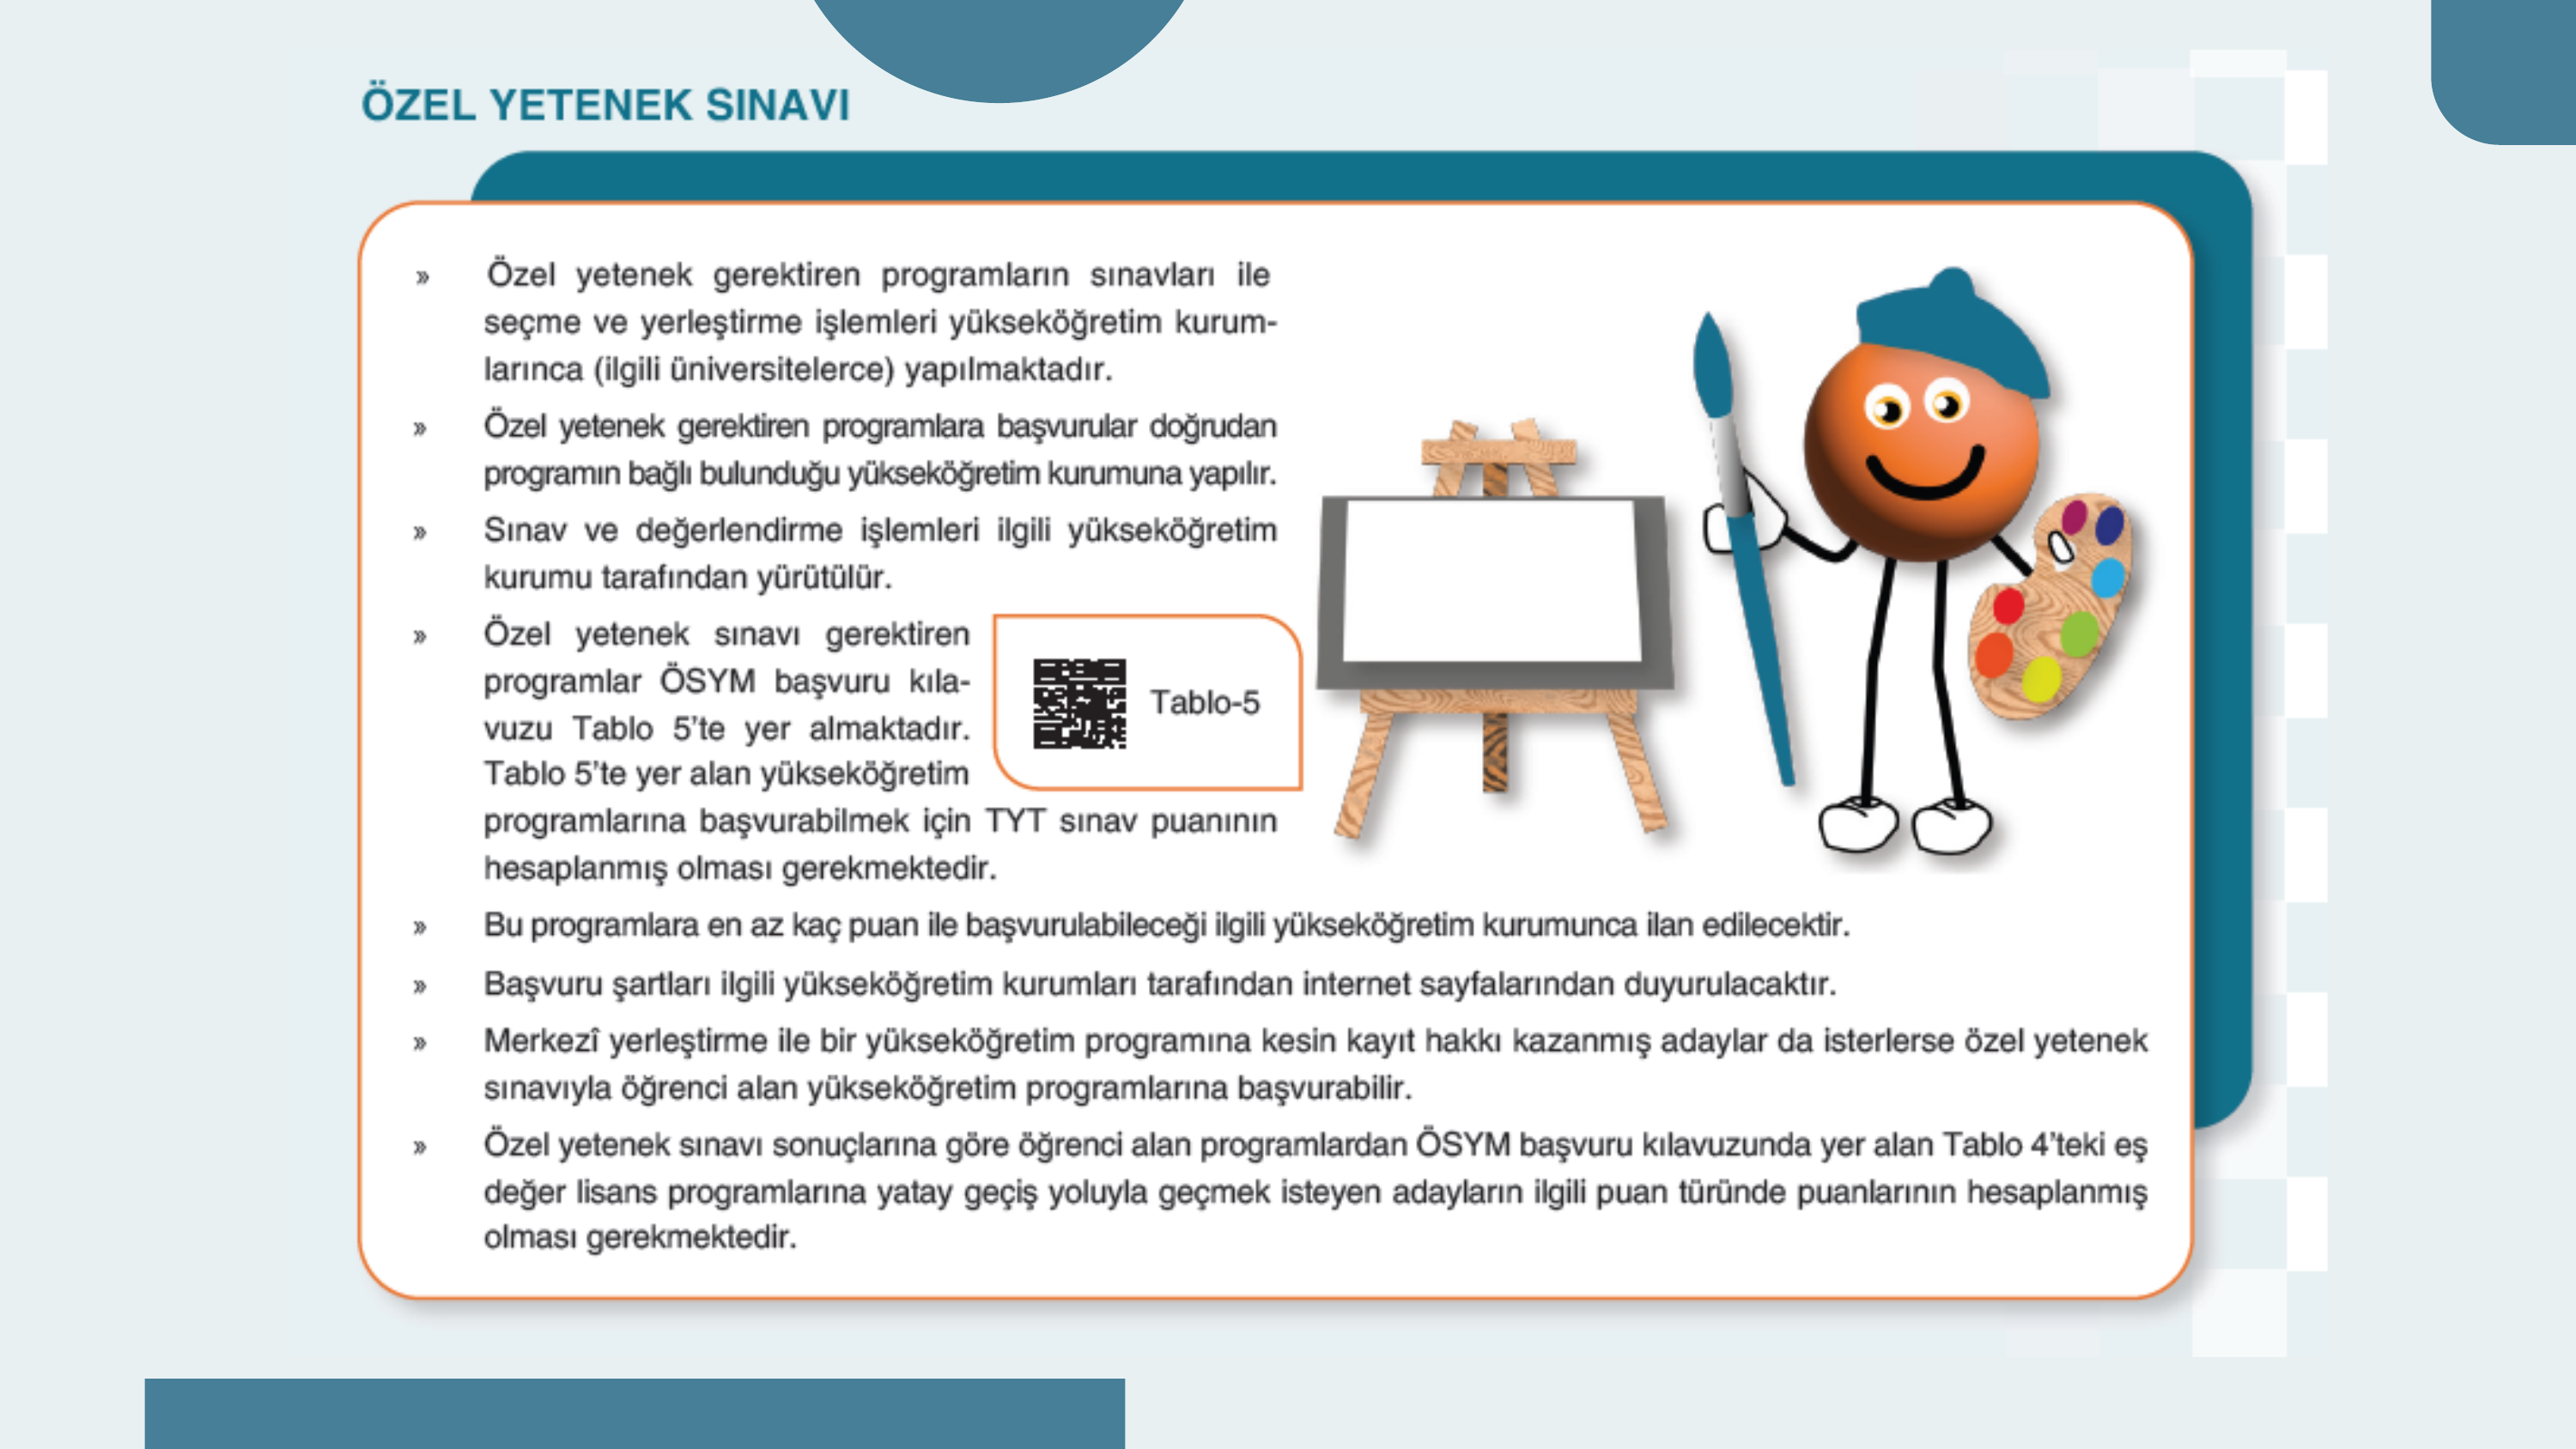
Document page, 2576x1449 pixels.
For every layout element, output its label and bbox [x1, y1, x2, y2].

text_box [285, 50, 2328, 1357]
text_box [781, 0, 1217, 104]
text_box [144, 1378, 1126, 1449]
text_box [2431, 0, 2576, 145]
